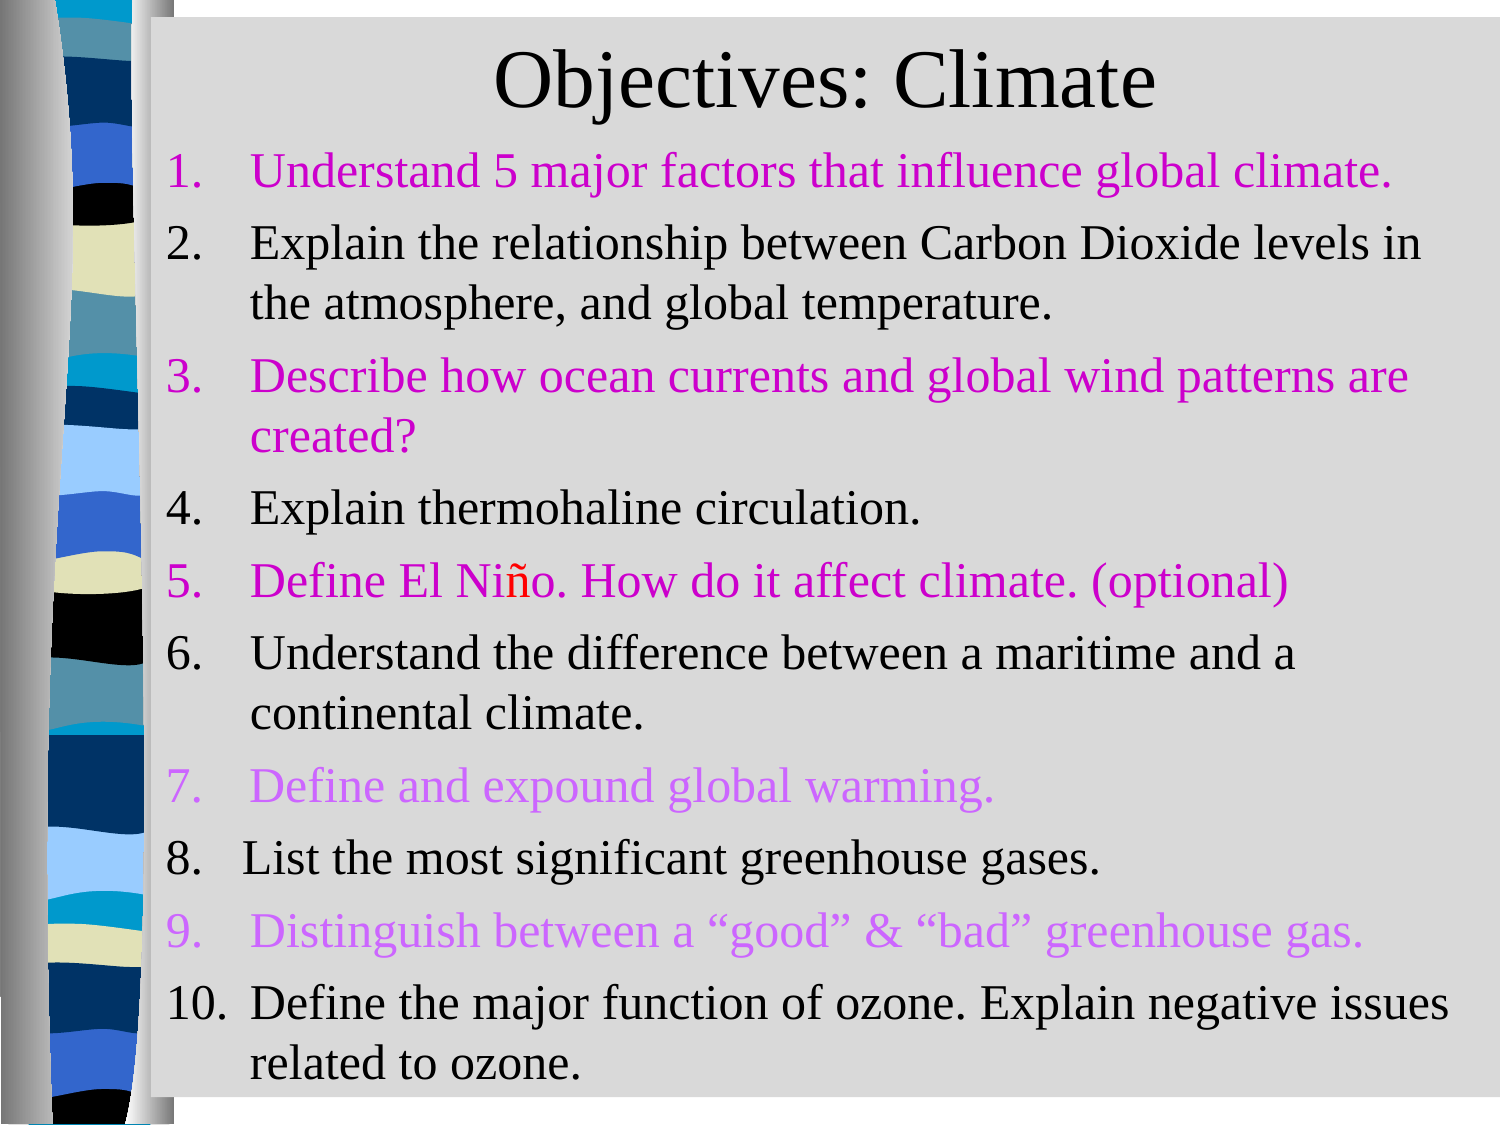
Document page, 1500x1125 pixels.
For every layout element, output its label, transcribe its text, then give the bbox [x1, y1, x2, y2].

text_box Objectives: Climate 1. Understand 5 major factors that influence global climate. 2. Explain the relationship between Carbon Dioxide levels in the atmosphere, and global temperature. 3. Describe how ocean currents and global wind patterns are created? 4. Explain thermohaline circulation. 5. Define El Niño. How do it affect climate. (optional) 6. Understand the difference between a maritime and a continental climate. 7. Define and expound global warming. 8. List the most significant greenhouse gases. 9. Distinguish between a “good” & “bad” greenhouse gas. 10. Define the major function of ozone. Explain negative issues related to ozone. [150, 17, 1500, 1098]
